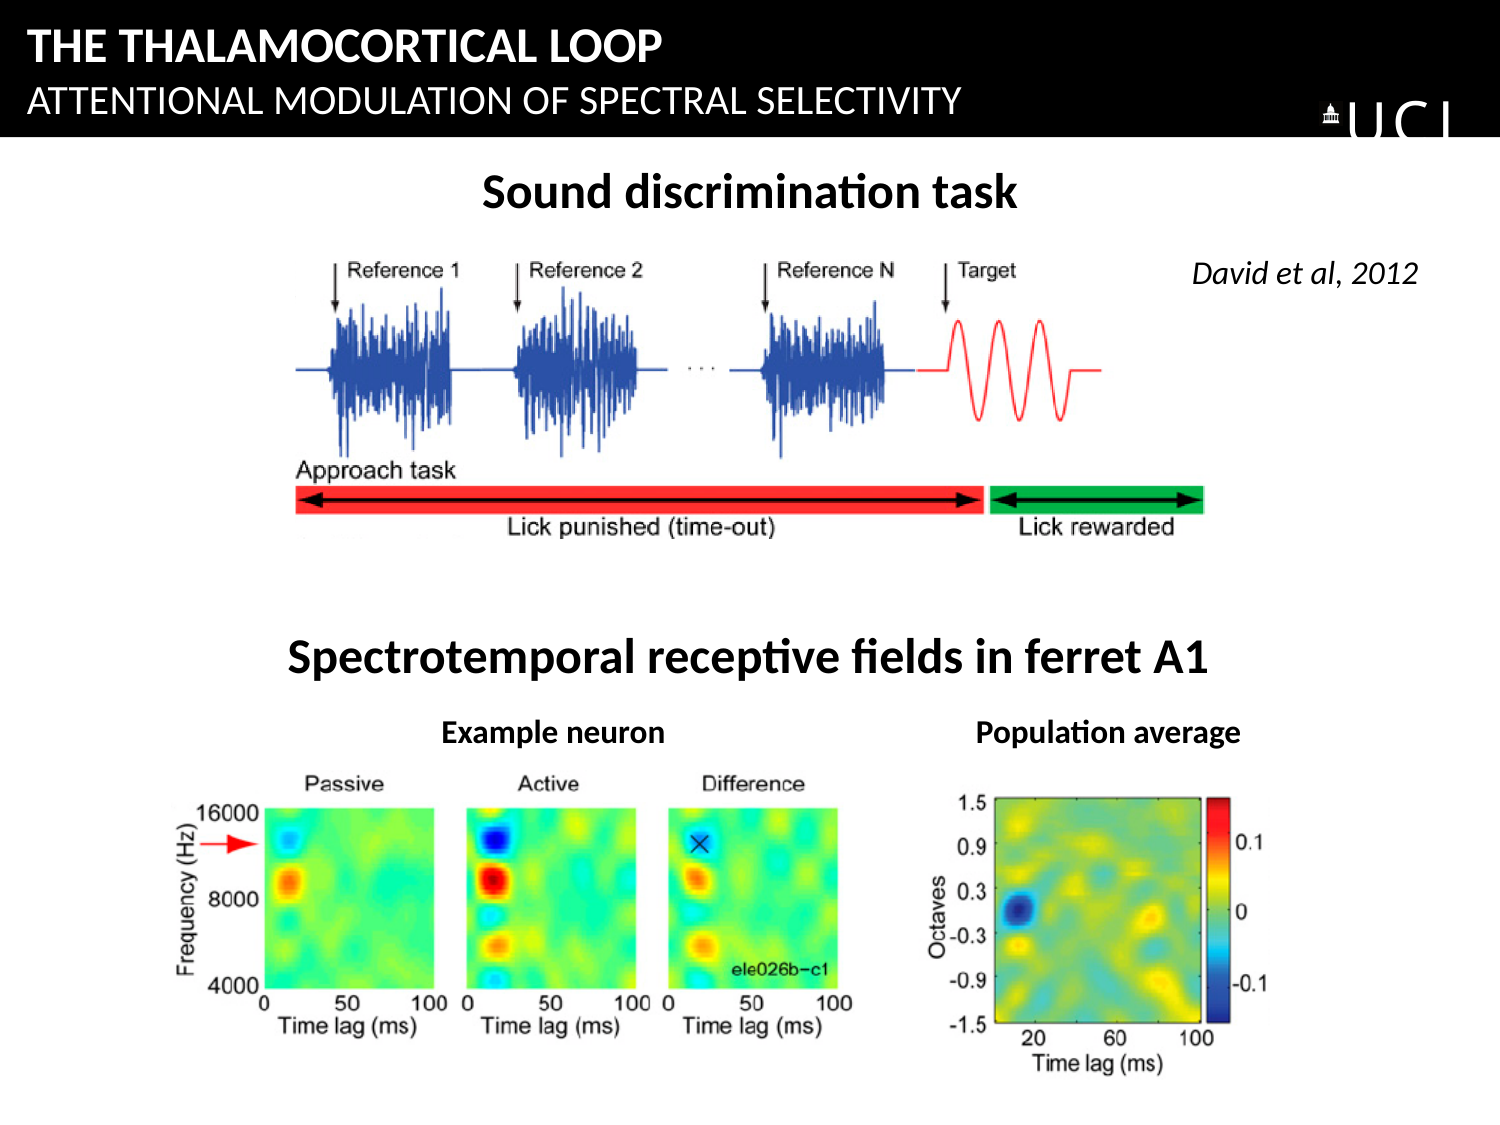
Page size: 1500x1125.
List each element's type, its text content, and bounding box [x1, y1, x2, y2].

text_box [884, 702, 1308, 1095]
picture [295, 245, 1235, 539]
picture [1318, 101, 1343, 126]
text_box David et al, 2012 [1177, 243, 1434, 299]
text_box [171, 616, 1228, 1058]
text_box THE THALAMOCORTICAL LOOP ATTENTIONAL MODULATION OF SPECTRAL SELECTIVITY [12, 5, 1341, 72]
text_box Sound discrimination task [253, 151, 1247, 227]
